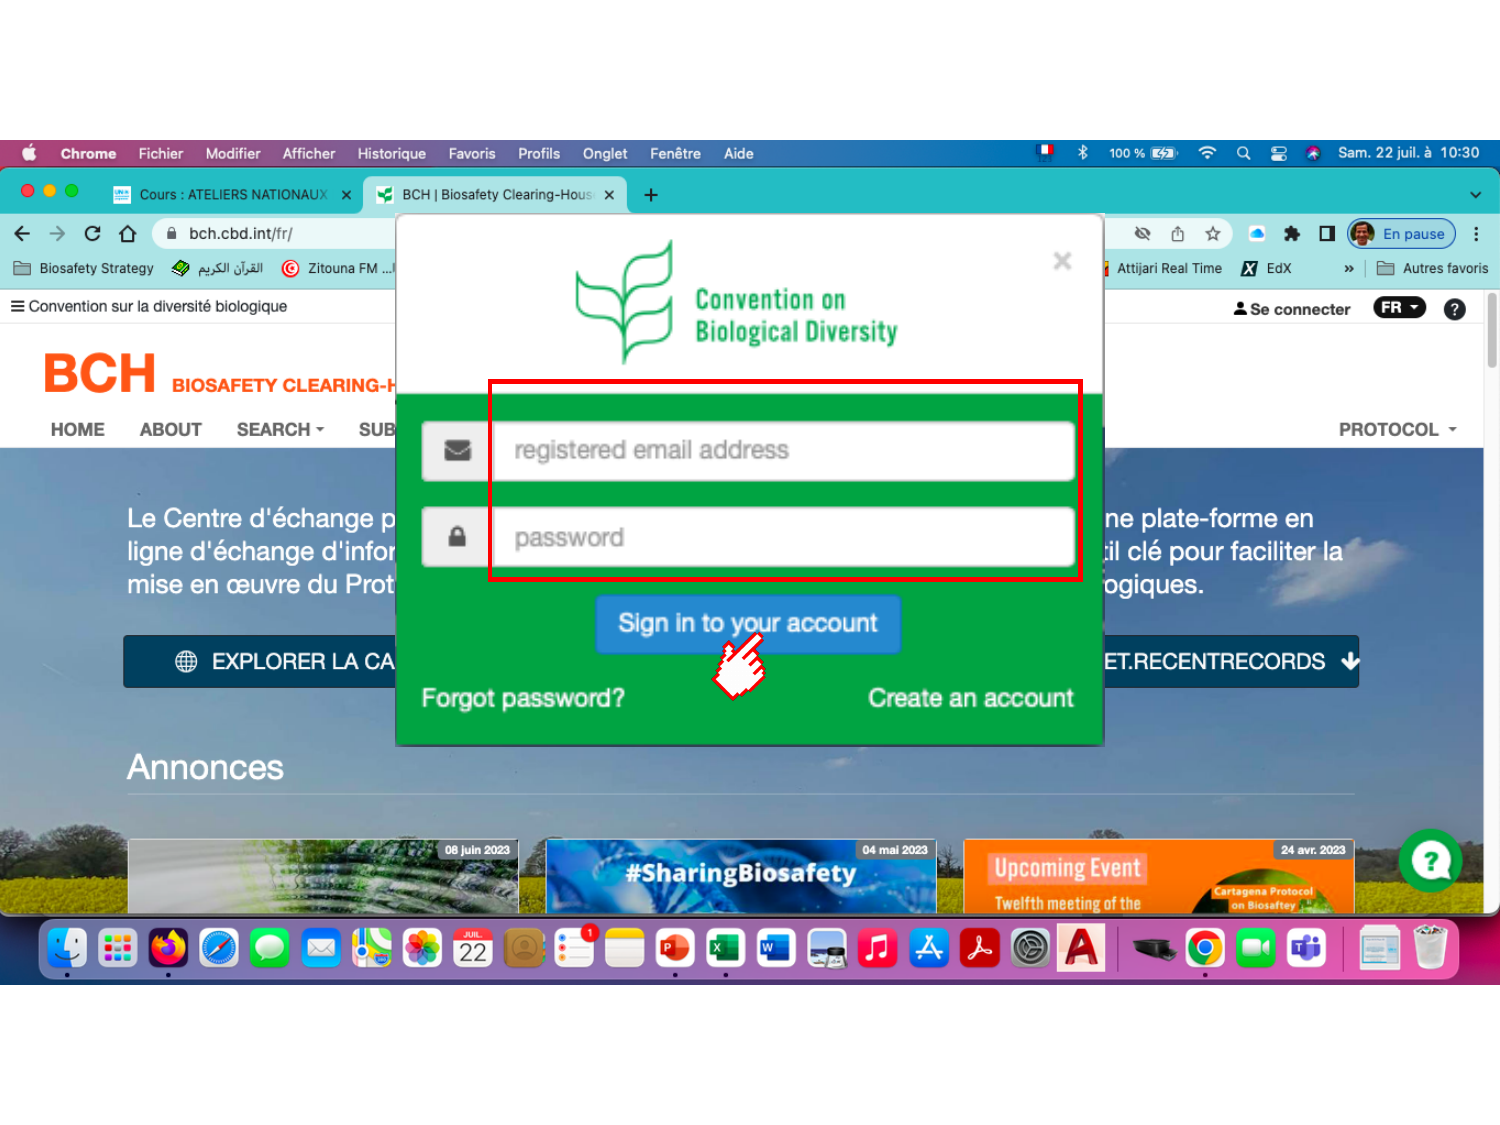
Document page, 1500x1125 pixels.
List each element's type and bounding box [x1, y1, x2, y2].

picture [0, 140, 1500, 985]
